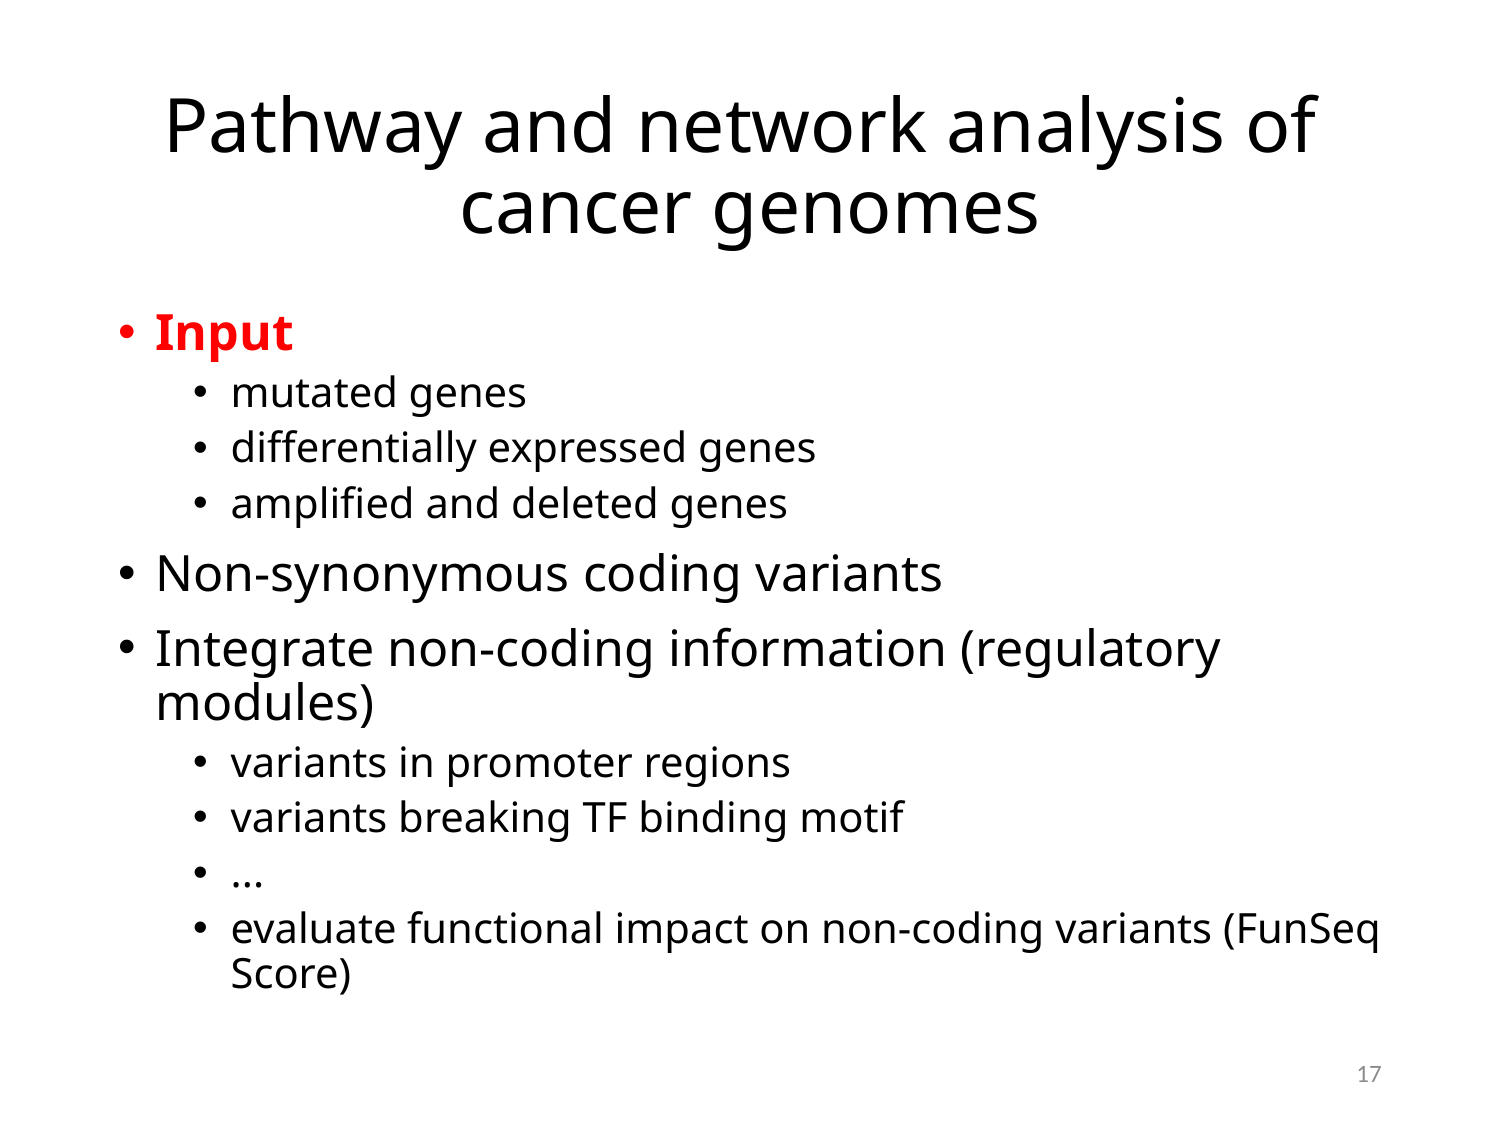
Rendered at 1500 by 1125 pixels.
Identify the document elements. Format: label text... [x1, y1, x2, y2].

list Input mutated genes differentially expressed genes amplified and deleted genes Non-synonymous coding variants Integrate non-coding information (regulatory modules) variants in promoter regions variants breaking TF binding motif ... evaluate functional impact on non-coding variants (FunSeq Score) [103, 299, 1397, 1014]
slide_number 17 [1059, 1042, 1397, 1103]
title Pathway and network analysis of cancer genomes [103, 59, 1397, 278]
